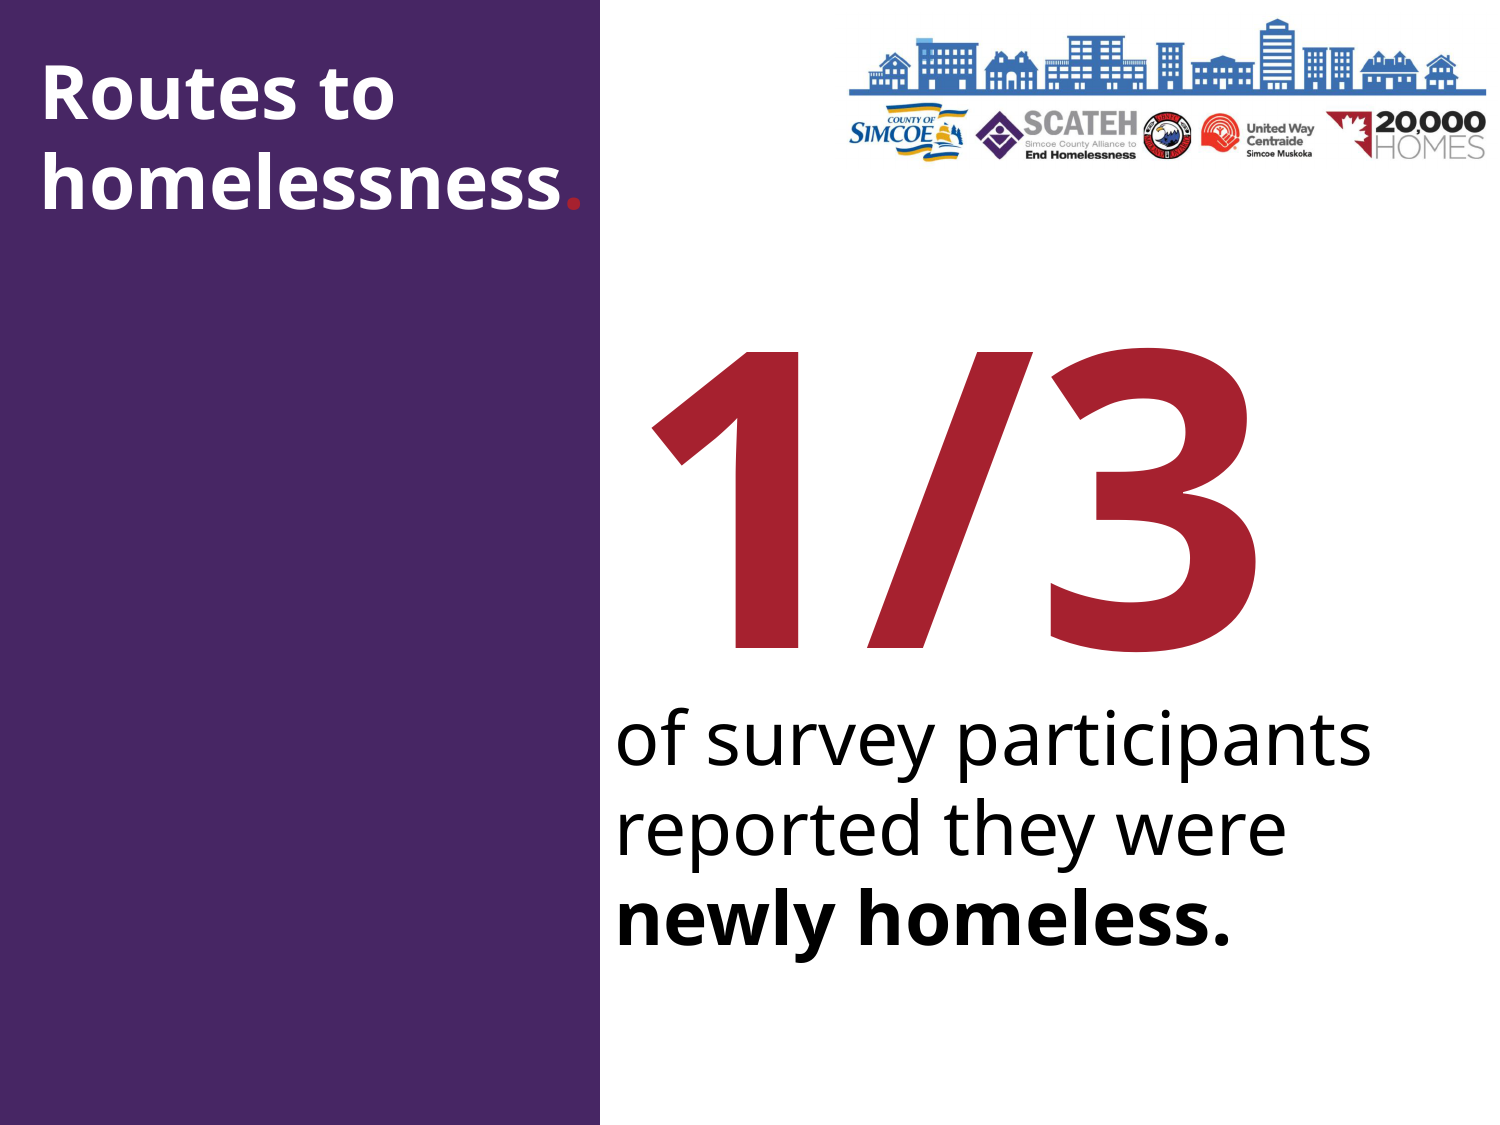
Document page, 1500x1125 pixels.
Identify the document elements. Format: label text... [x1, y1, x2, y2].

text_box 1/3 [600, 226, 1300, 683]
text_box Routes to homelessness. [24, 37, 600, 233]
text_box of survey participants reported they were newly homeless. [600, 683, 1500, 969]
picture [834, 12, 1498, 169]
text_box [0, 0, 602, 1125]
